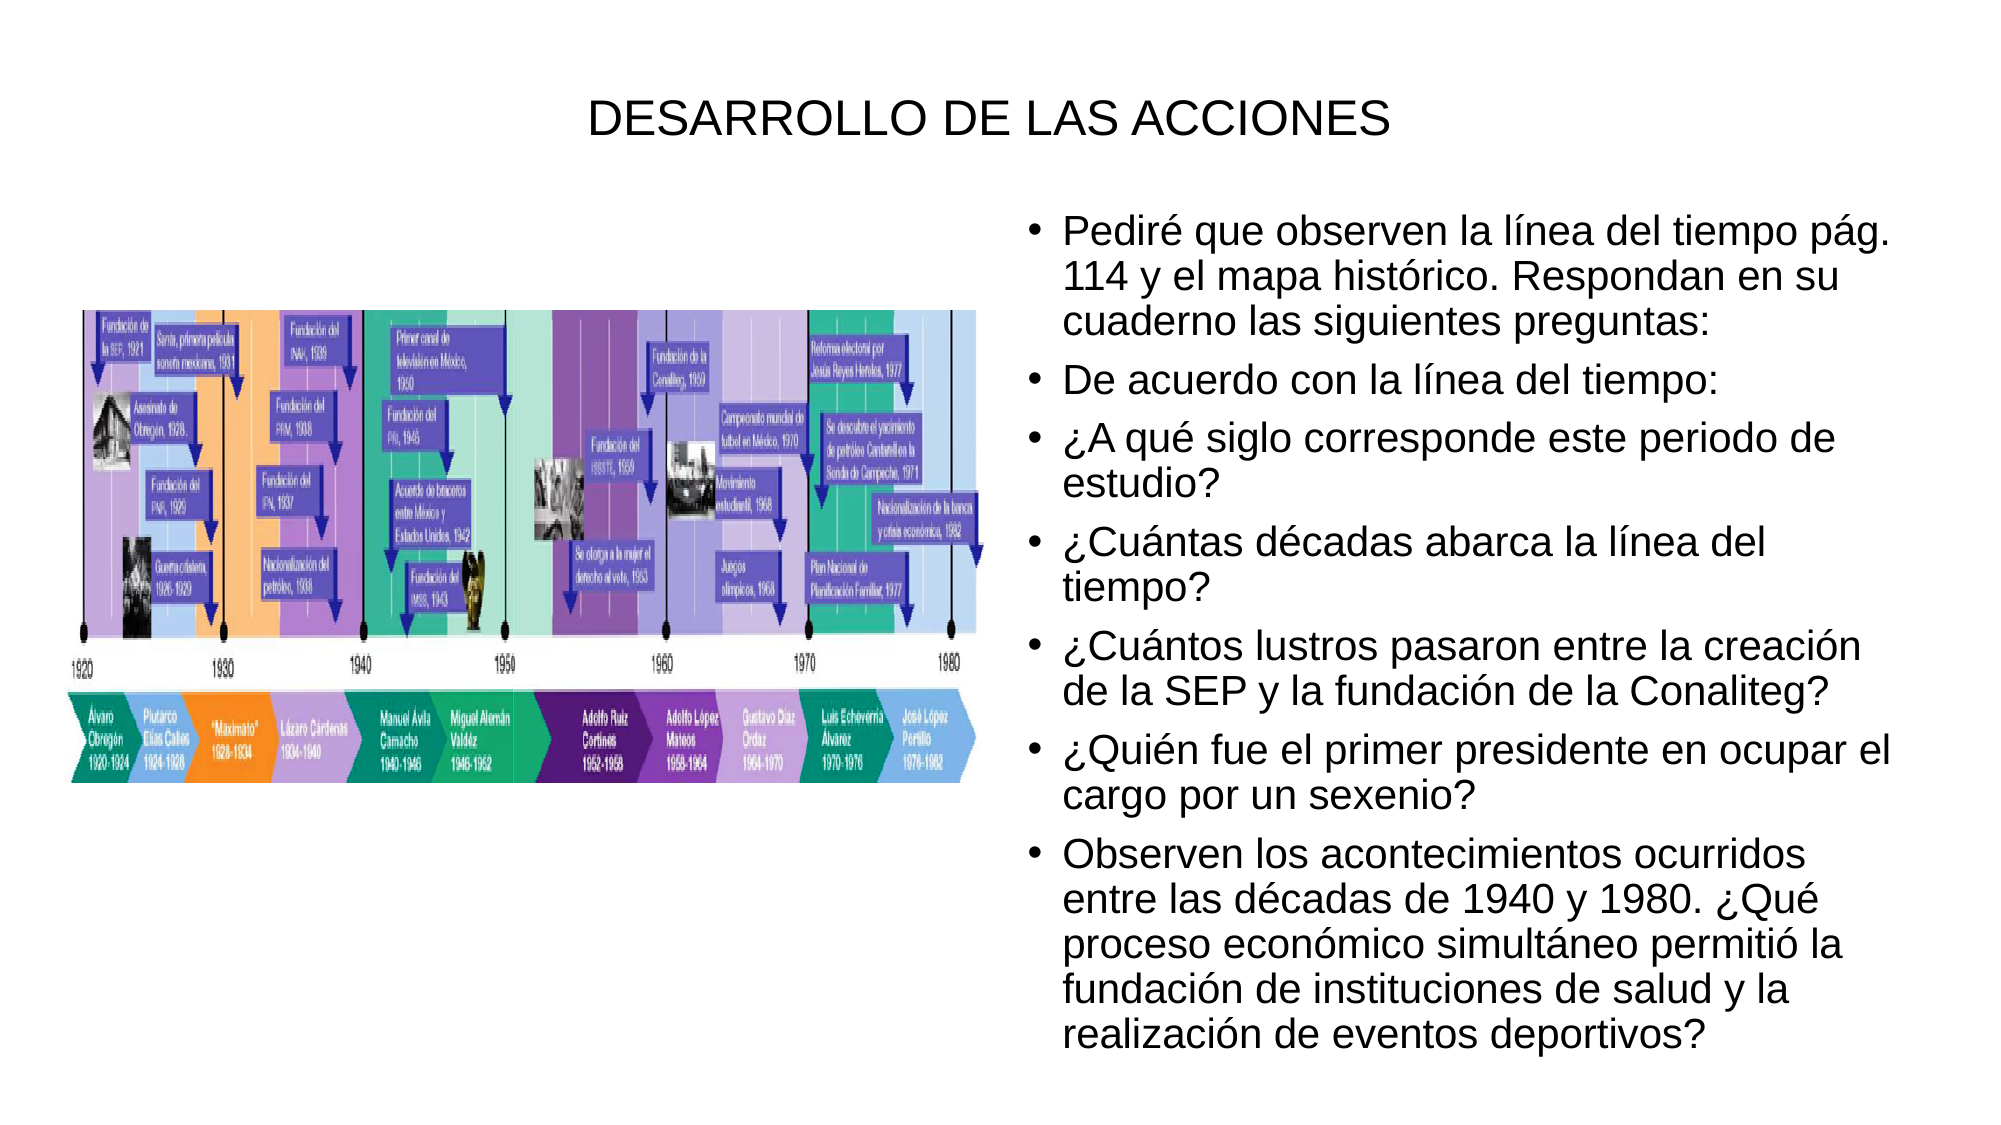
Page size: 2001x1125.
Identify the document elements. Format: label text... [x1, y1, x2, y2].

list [59, 310, 988, 783]
list Pediré que observen la línea del tiempo pág. 114 y el mapa histórico. Respondan en su cuaderno las siguientes preguntas: De acuerdo con la línea del tiempo: ¿A qué siglo corresponde este periodo de estudio? ¿Cuántas décadas abarca la línea del tiempo? ¿Cuántos lustros pasaron entre la creación de la SEP y la fundación de la Conaliteg? ¿Quién fue el primer presidente en ocupar el cargo por un sexenio? Observen los acontecimientos ocurridos entre las décadas de 1940 y 1980. ¿Qué proceso económico simultáneo permitió la fundación de instituciones de salud y la realización de eventos deportivos? [1012, 201, 1920, 1089]
title DESARROLLO DE LAS ACCIONES [60, 59, 1920, 178]
